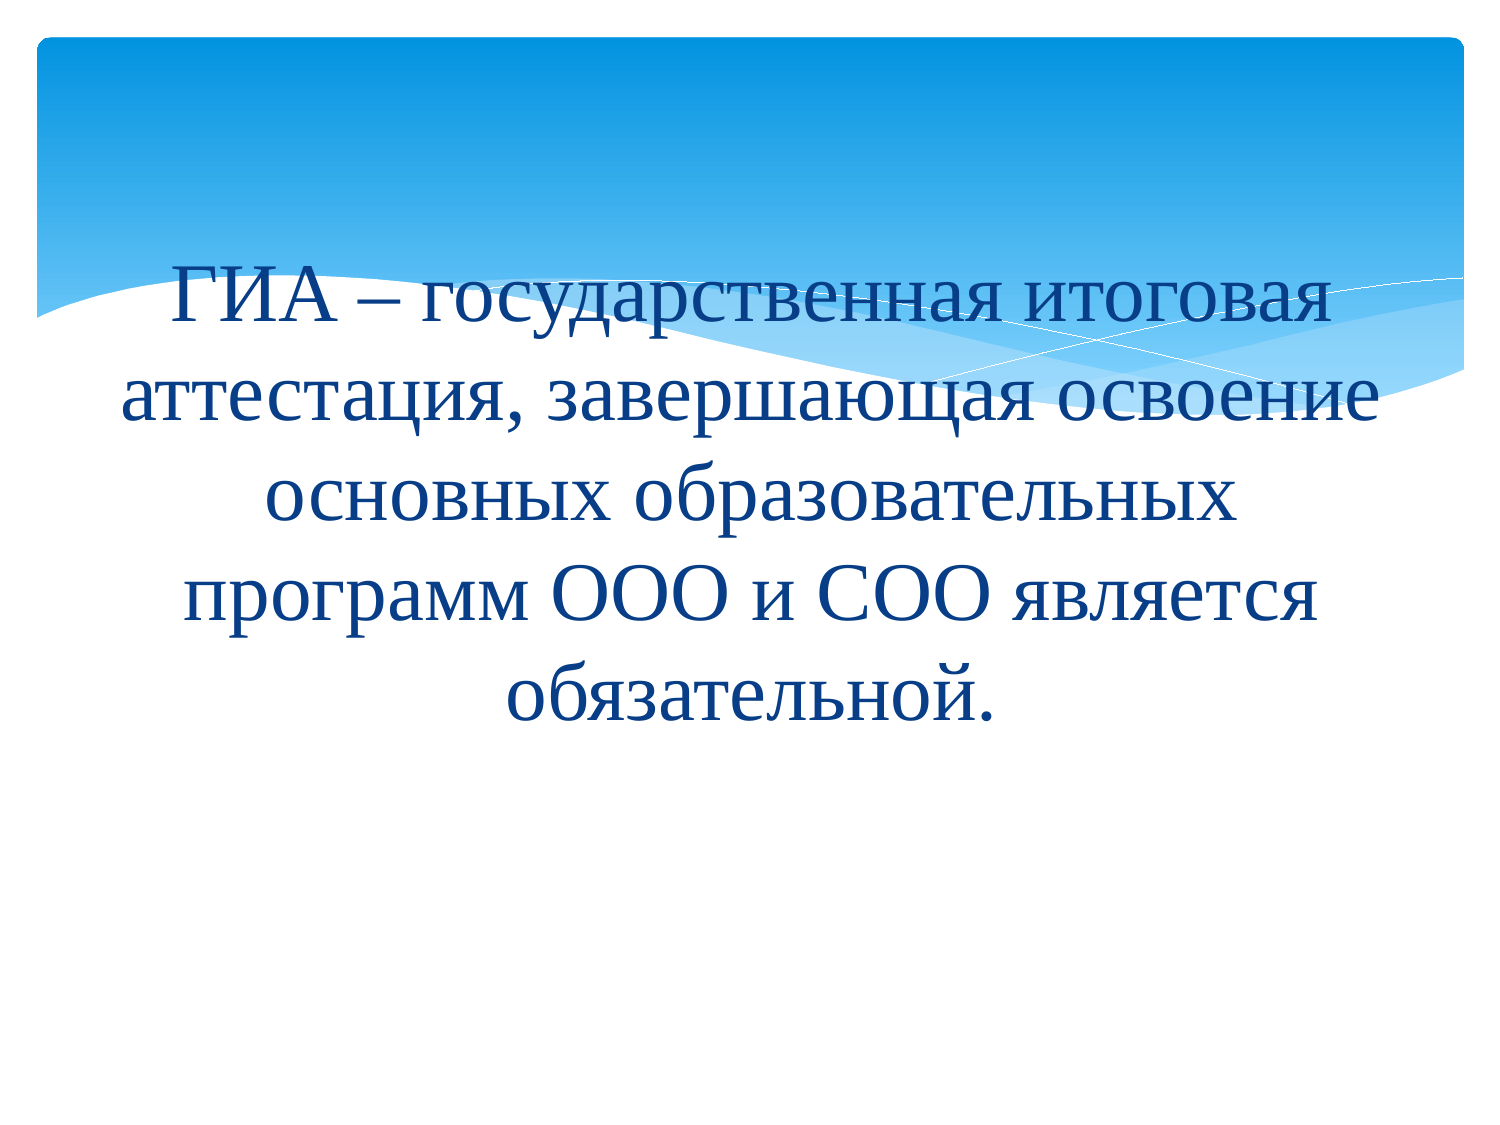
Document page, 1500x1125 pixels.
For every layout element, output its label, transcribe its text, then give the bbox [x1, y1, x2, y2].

list ГИА – государственная итоговая аттестация, завершающая освоение основных образовательных программ ООО и СОО является обязательной. [76, 113, 1427, 1005]
